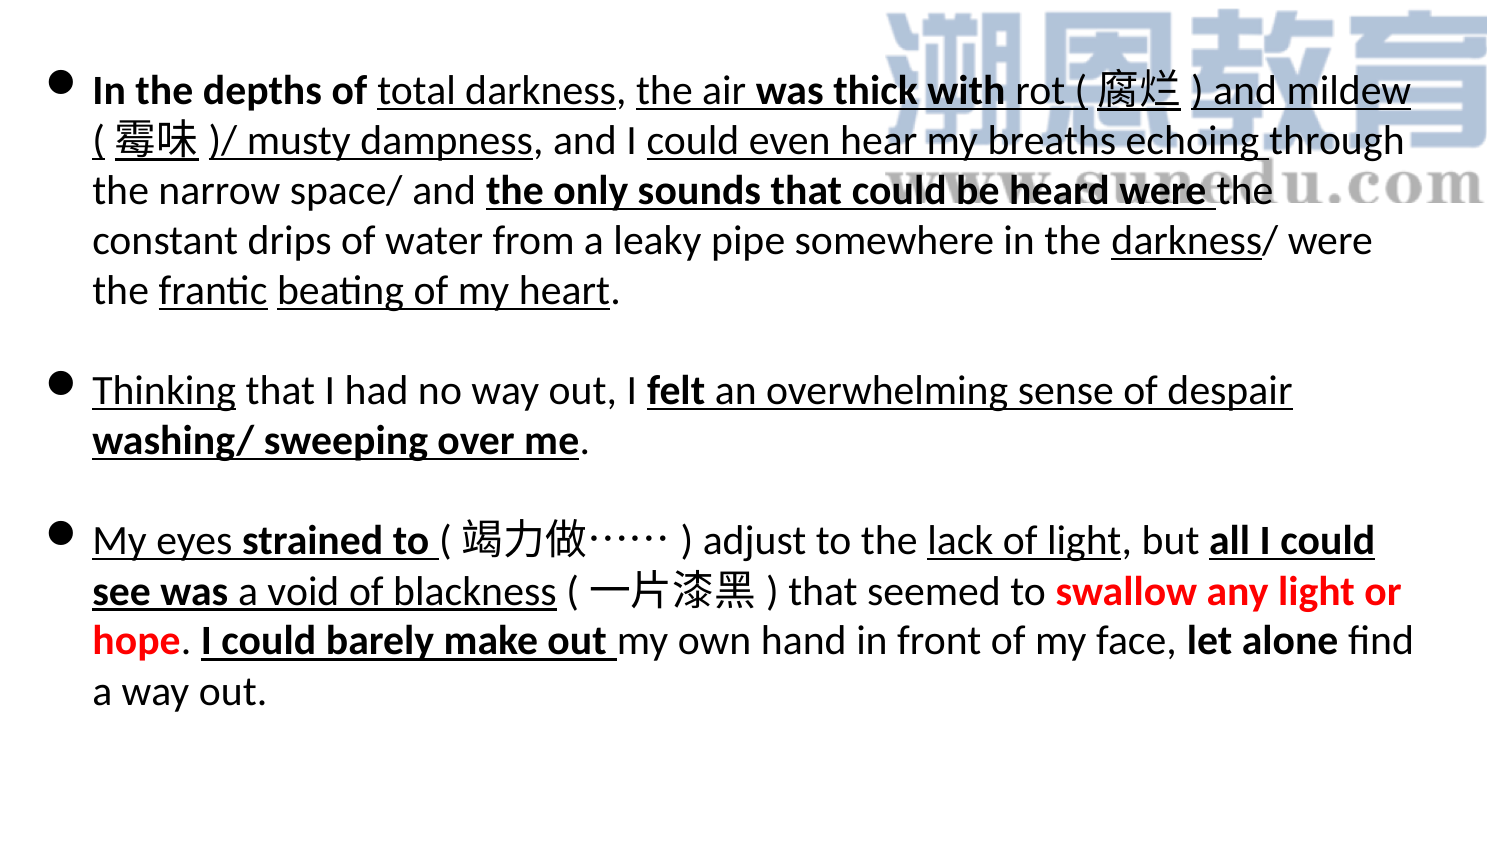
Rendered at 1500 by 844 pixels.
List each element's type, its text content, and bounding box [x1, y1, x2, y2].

picture [883, 7, 1487, 203]
text_box In the depths of total darkness, the air was thick with rot (腐烂) and mildew (霉味)/ musty dampness, and I could even hear my breaths echoing through the narrow space/ and the only sounds that could be heard were the constant drips of water from a leaky pipe somewhere in the darkness/ were the frantic beating of my heart. Thinking that I had no way out, I felt an overwhelming sense of despair washing/ sweeping over me. My eyes strained to (竭力做……) adjust to the lack of light, but all I could see was a void of blackness (一片漆黑) that seemed to swallow any light or hope. I could barely make out my own hand in front of my face, let alone find a way out. [30, 55, 1437, 771]
